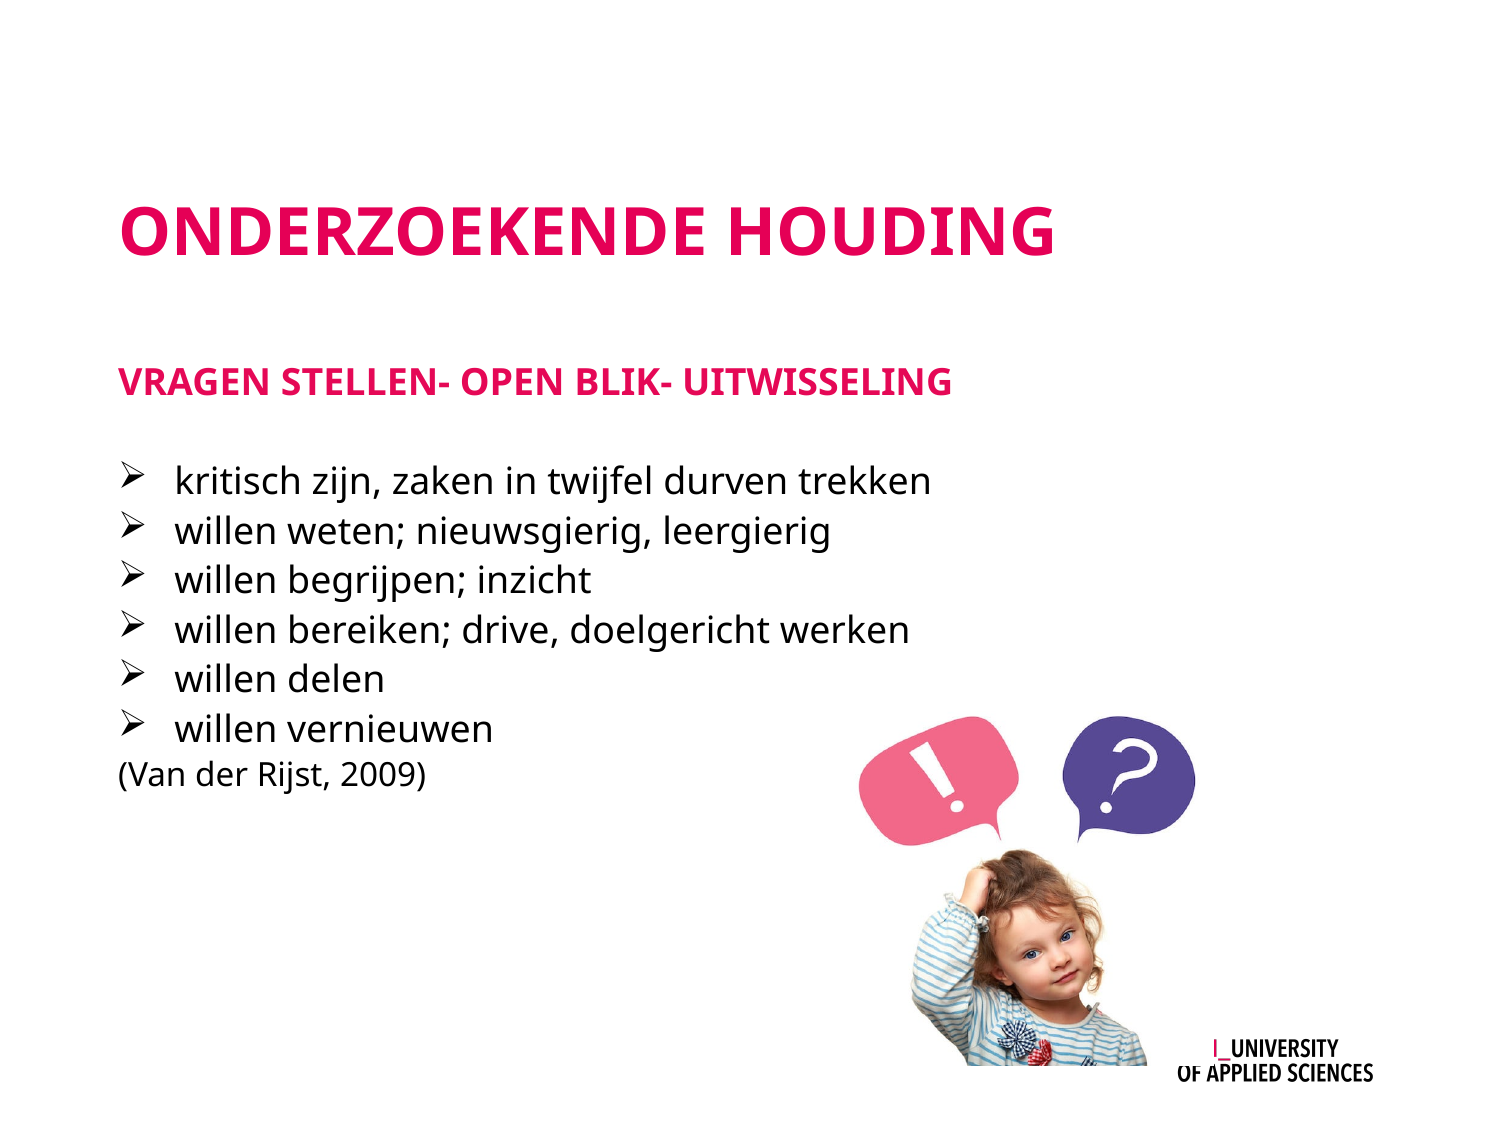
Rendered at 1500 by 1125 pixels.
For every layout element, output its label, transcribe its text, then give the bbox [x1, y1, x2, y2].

title Onderzoekende houding [103, 59, 1397, 278]
picture [850, 701, 1396, 1119]
list VRAGEN STELLEN- OPEN BLIK- UITWISSELING kritisch zijn, zaken in twijfel durven trekken willen weten; nieuwsgierig, leergierig willen begrijpen; inzicht willen bereiken; drive, doelgericht werken willen delen willen vernieuwen (Van der Rijst, 2009) [103, 301, 1397, 999]
